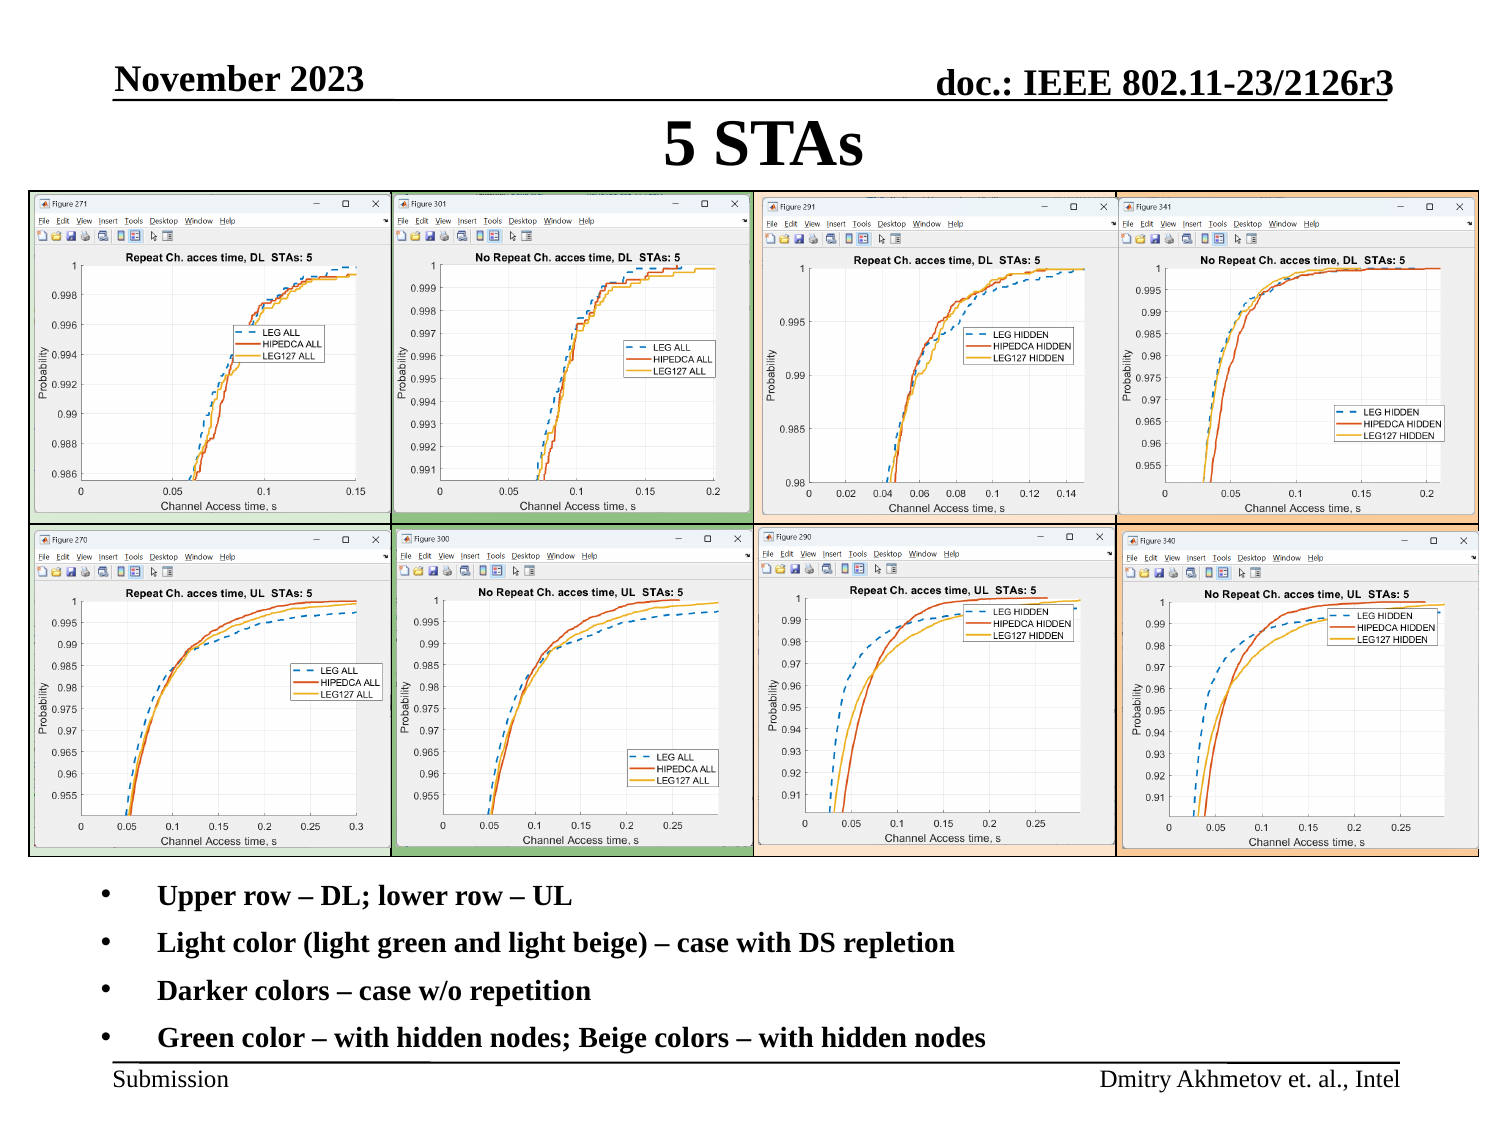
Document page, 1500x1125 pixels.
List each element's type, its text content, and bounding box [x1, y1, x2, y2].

footer Dmitry Akhmetov et. al., Intel [878, 1061, 1402, 1093]
table_header [30, 517, 390, 523]
table_header [1117, 518, 1478, 523]
table_header [392, 516, 753, 523]
table_header [754, 192, 1115, 523]
picture [393, 194, 750, 513]
picture [1122, 531, 1480, 849]
table_cell [754, 851, 1115, 856]
table_cell [1117, 525, 1478, 531]
picture [758, 527, 1115, 845]
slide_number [114, 54, 423, 100]
picture [33, 194, 391, 513]
picture [396, 529, 753, 848]
table_cell [30, 525, 390, 531]
table_cell [392, 525, 753, 530]
table_header [1117, 192, 1478, 200]
text_box Upper row – DL; lower row – UL Light color (light green and light beige) – case with DS repletion Darker colors – case w/o repetition Green color – with hidden nodes; Beige colors – with hidden nodes [85, 868, 1400, 1051]
picture [33, 529, 391, 848]
title 5 STAs [126, 107, 1402, 170]
table_header [392, 192, 753, 197]
picture [762, 197, 1475, 516]
